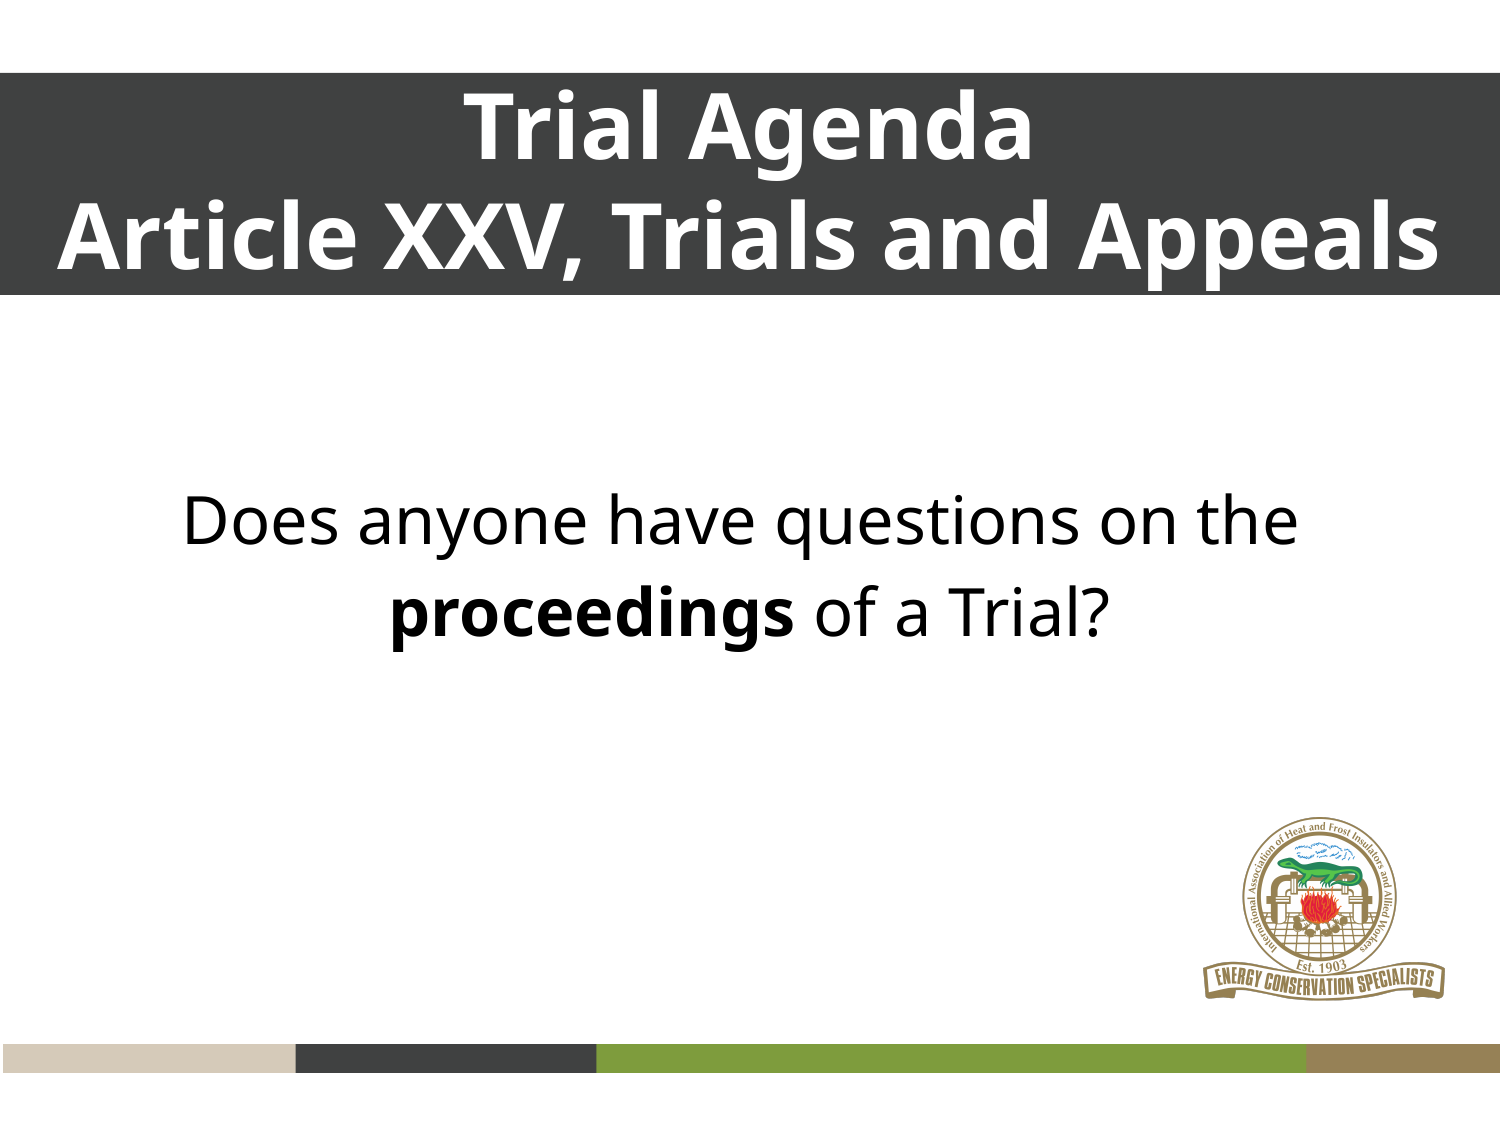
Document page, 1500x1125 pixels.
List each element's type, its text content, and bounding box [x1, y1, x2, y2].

title Trial Agenda Article XXV, Trials and Appeals [0, 79, 1500, 276]
picture [3, 1044, 1500, 1073]
picture [1203, 910, 1454, 1006]
list Does anyone have questions on the proceedings of a Trial? [0, 470, 1500, 910]
